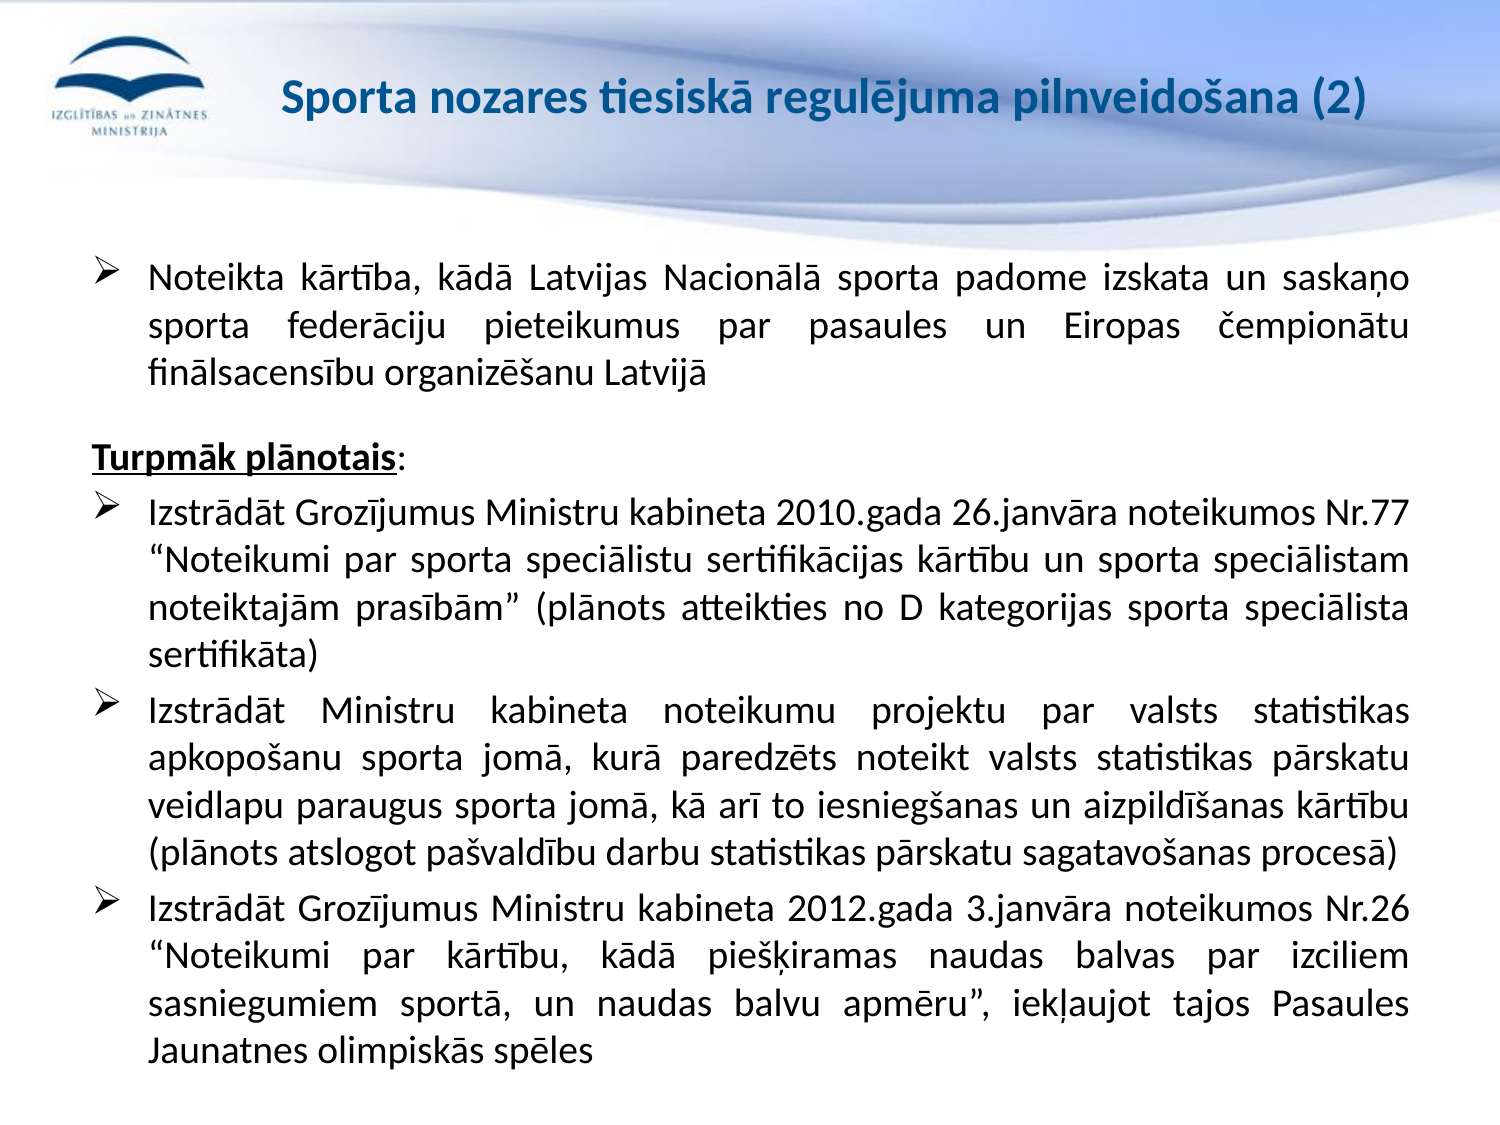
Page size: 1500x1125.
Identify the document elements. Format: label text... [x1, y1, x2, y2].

title Sporta nozares tiesiskā regulējuma pilnveidošana (2) [150, 0, 1500, 188]
picture [0, 0, 1500, 1125]
list Noteikta kārtība, kādā Latvijas Nacionālā sporta padome izskata un saskaņo sporta federāciju pieteikumus par pasaules un Eiropas čempionātu finālsacensību organizēšanu Latvijā Turpmāk plānotais: Izstrādāt Grozījumus Ministru kabineta 2010.gada 26.janvāra noteikumos Nr.77 “Noteikumi par sporta speciālistu sertifikācijas kārtību un sporta speciālistam noteiktajām prasībām” (plānots atteikties no D kategorijas sporta speciālista sertifikāta) Izstrādāt Ministru kabineta noteikumu projektu par valsts statistikas apkopošanu sporta jomā, kurā paredzēts noteikt valsts statistikas pārskatu veidlapu paraugus sporta jomā, kā arī to iesniegšanas un aizpildīšanas kārtību (plānots atslogot pašvaldību darbu statistikas pārskatu sagatavošanas procesā) Izstrādāt Grozījumus Ministru kabineta 2012.gada 3.janvāra noteikumos Nr.26 “Noteikumi par kārtību, kādā piešķiramas naudas balvas par izciliem sasniegumiem sportā, un naudas balvu apmēru”, iekļaujot tajos Pasaules Jaunatnes olimpiskās spēles [76, 243, 1427, 1094]
